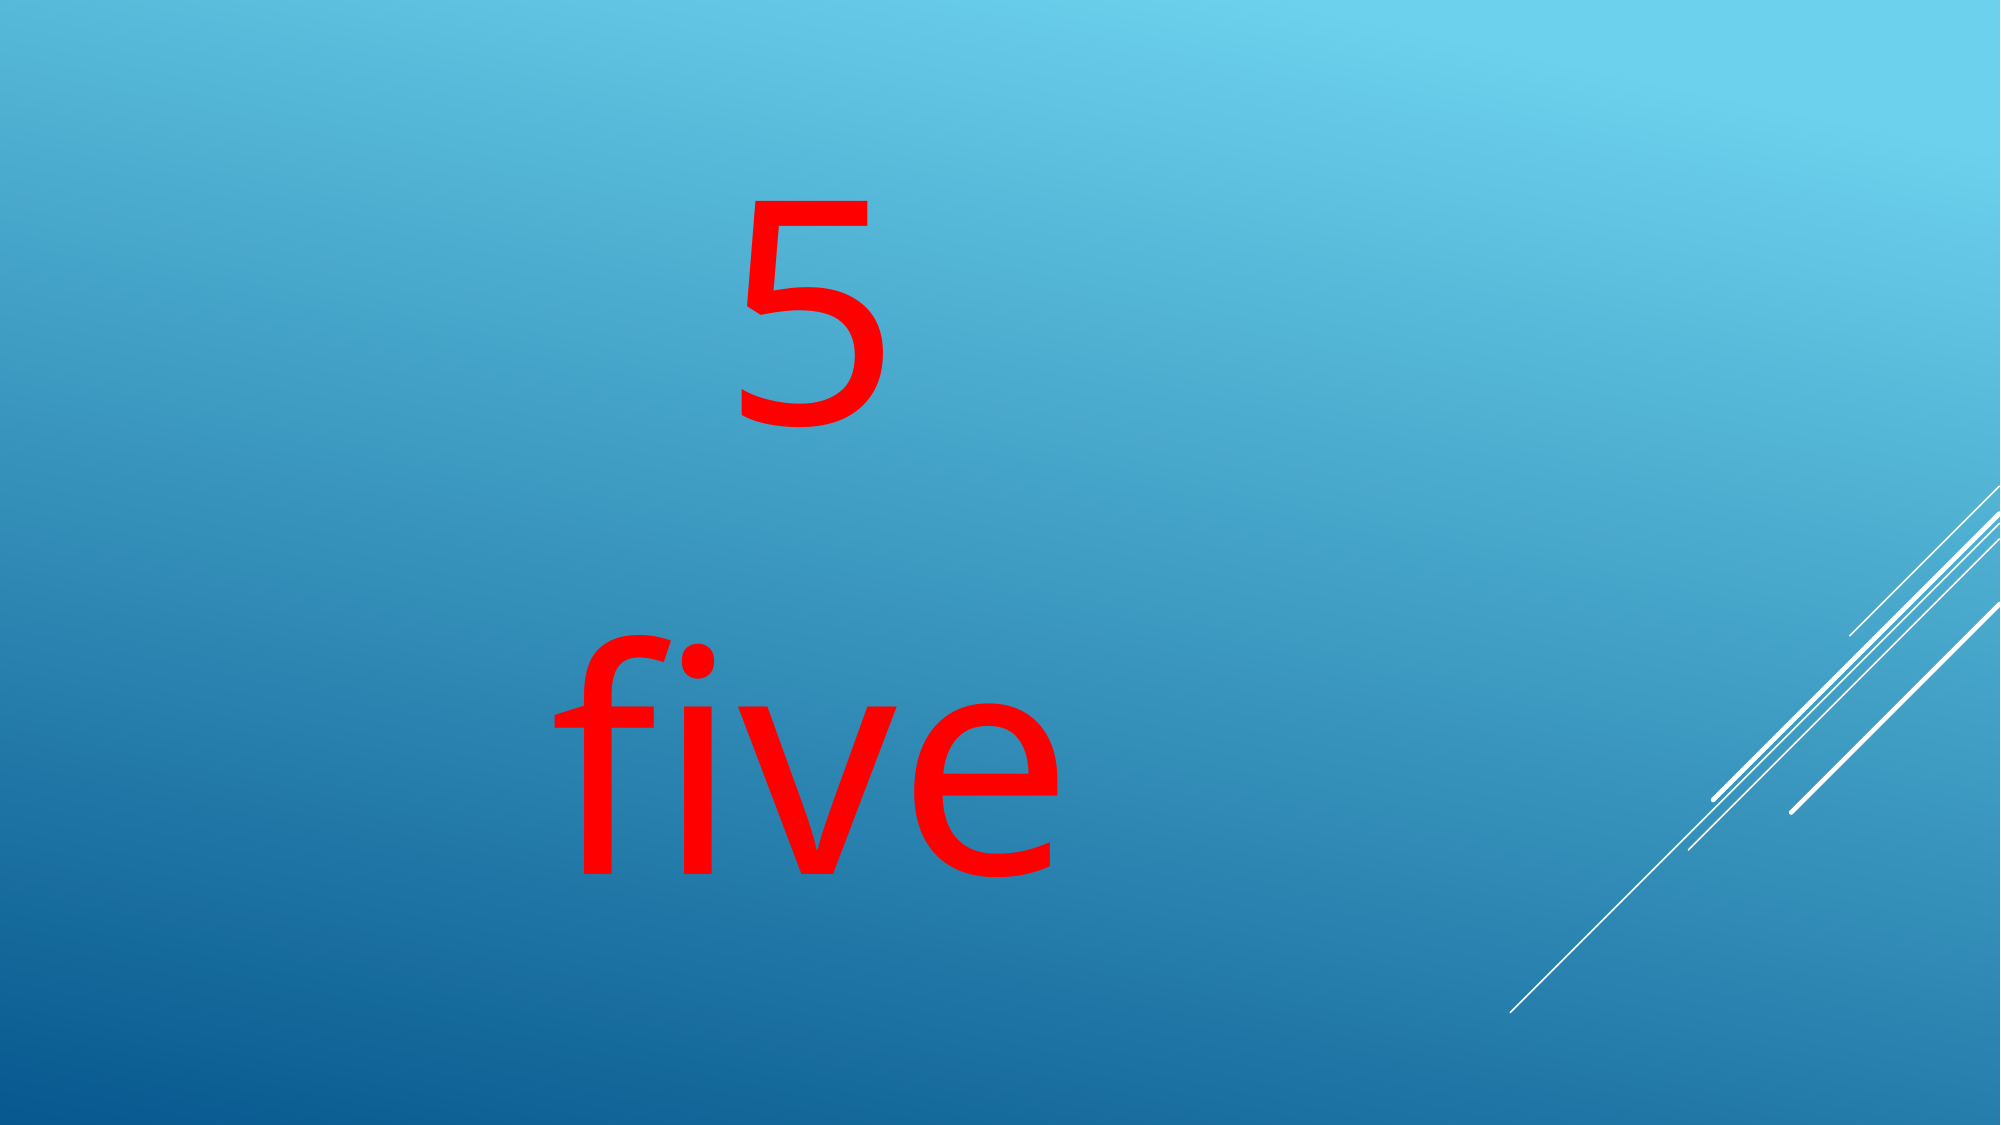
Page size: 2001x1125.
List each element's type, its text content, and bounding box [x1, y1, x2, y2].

list 5 five [112, 343, 1513, 706]
